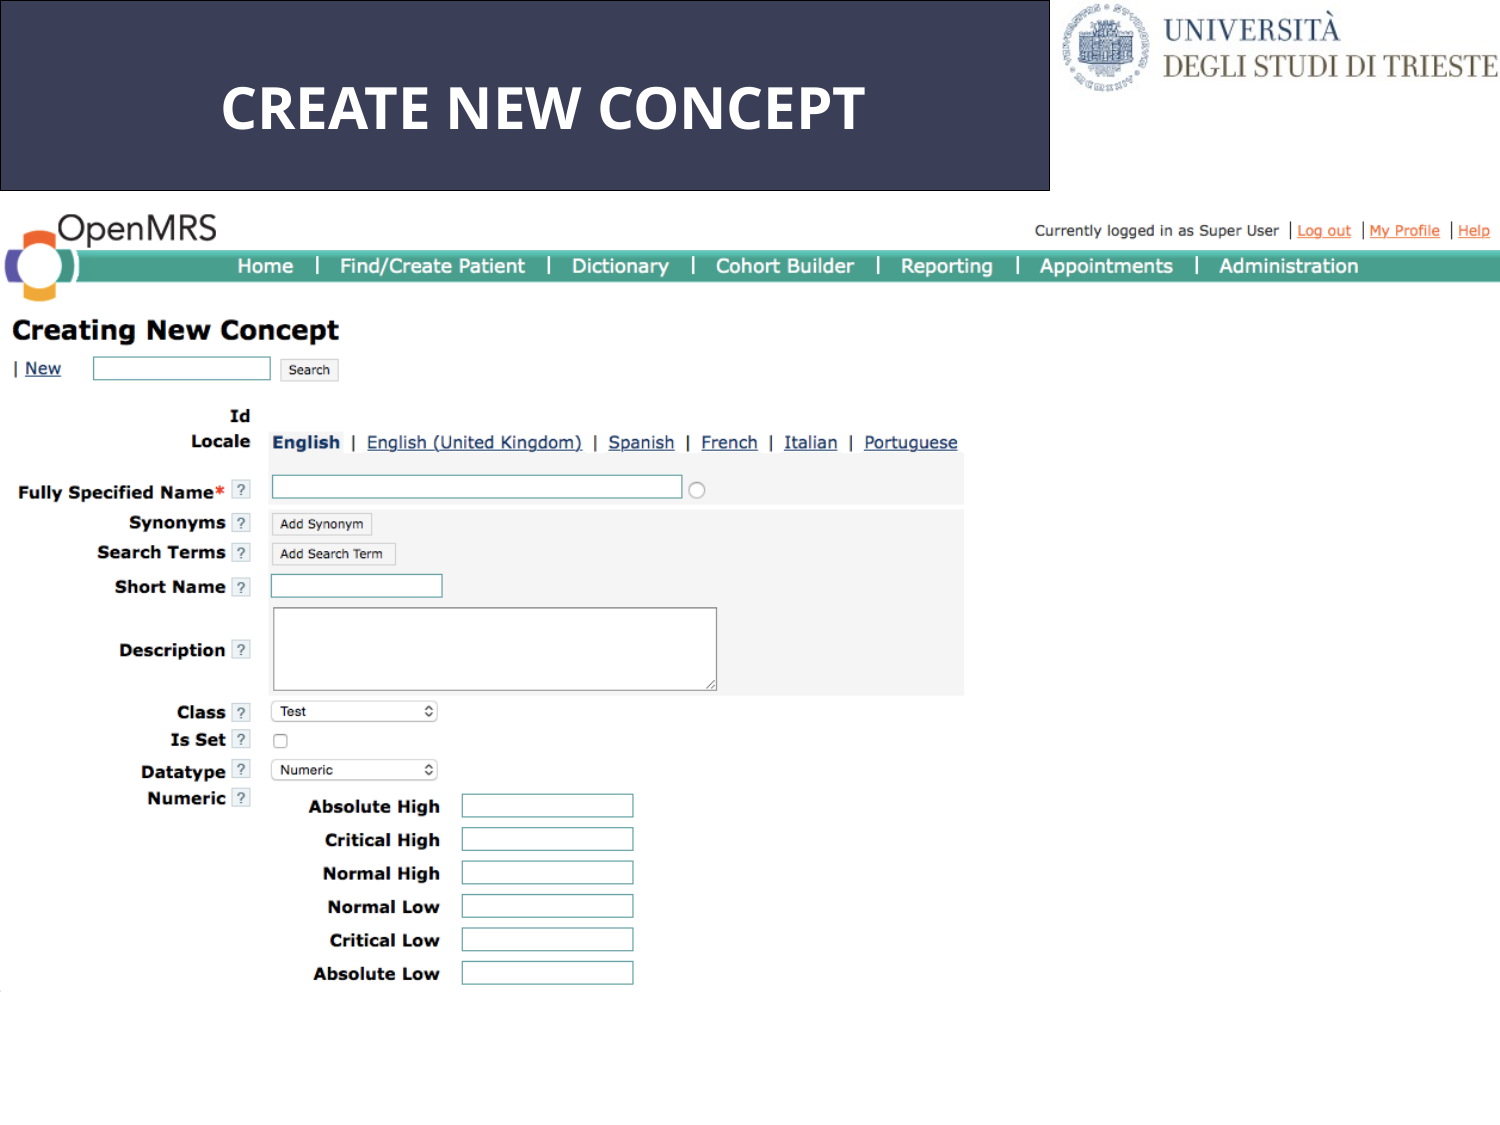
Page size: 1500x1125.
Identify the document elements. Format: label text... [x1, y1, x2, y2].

picture [0, 212, 1500, 992]
picture [1059, 0, 1500, 96]
title CREATE NEW CONCEPT [37, 41, 1050, 172]
